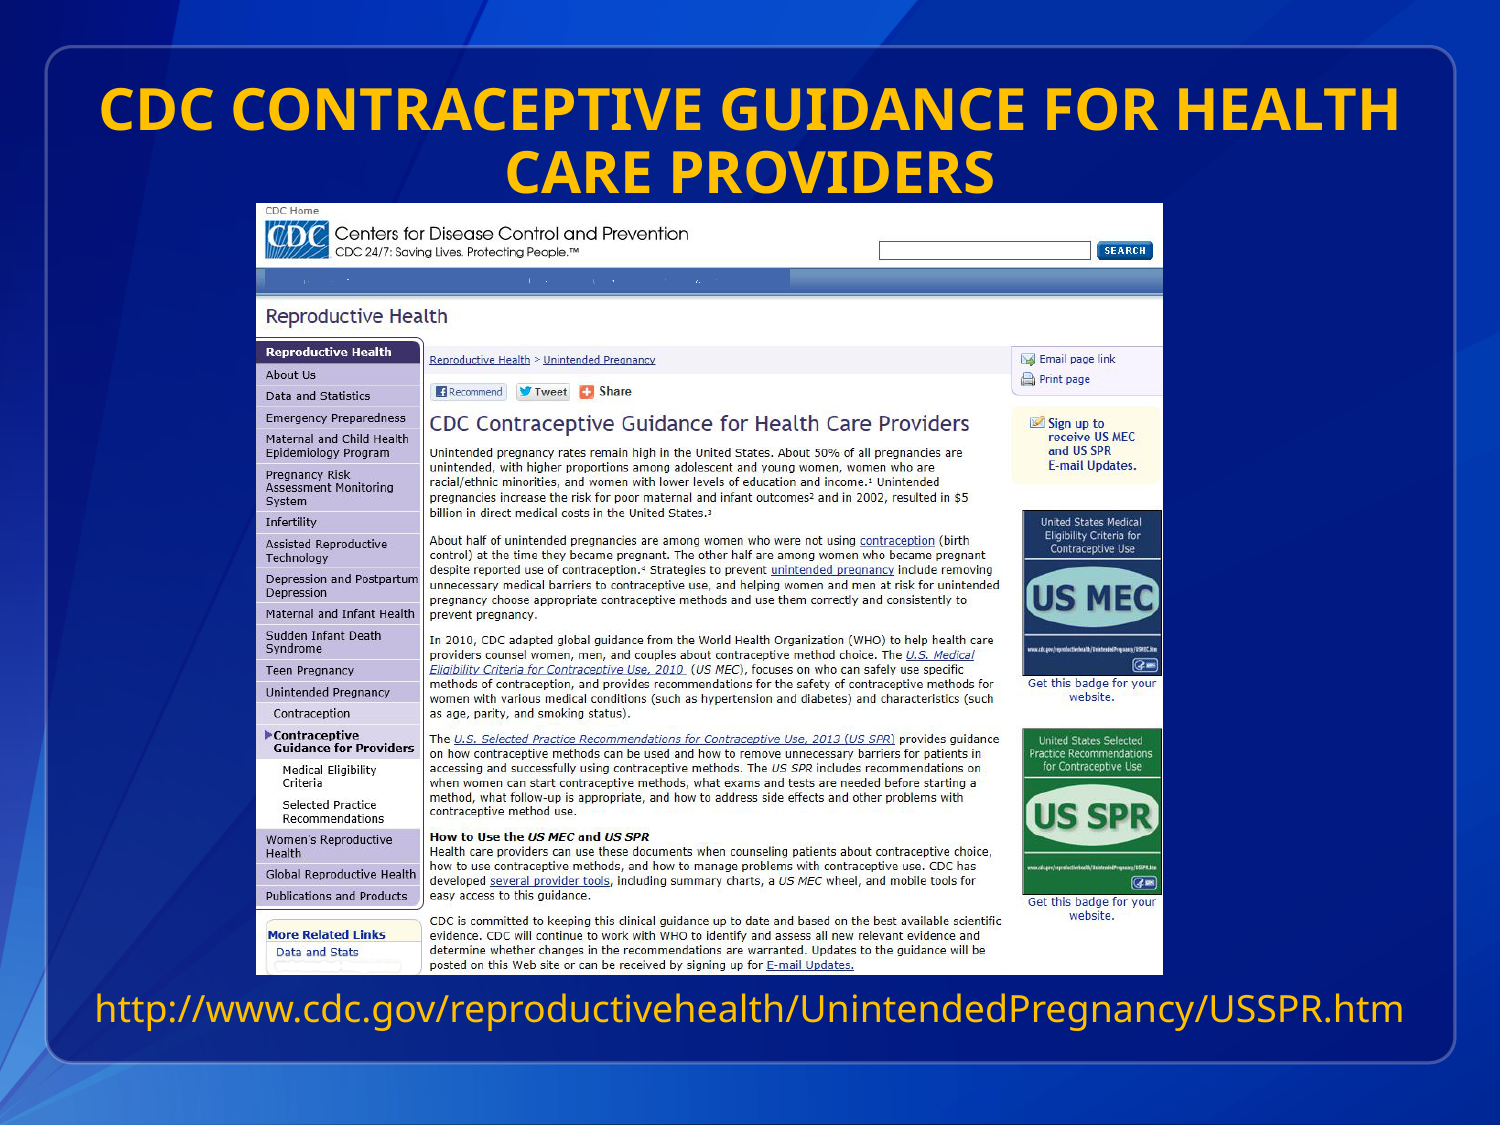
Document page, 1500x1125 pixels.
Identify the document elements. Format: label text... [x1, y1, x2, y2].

picture [0, 0, 1500, 1125]
list http://www.cdc.gov/reproductivehealth/UnintendedPregnancy/USSPR.htm [75, 937, 1425, 1038]
title CDC CONTRACEPTIVE GUIDANCE FOR HEALTH CARE PROVIDERS [75, 24, 1425, 213]
